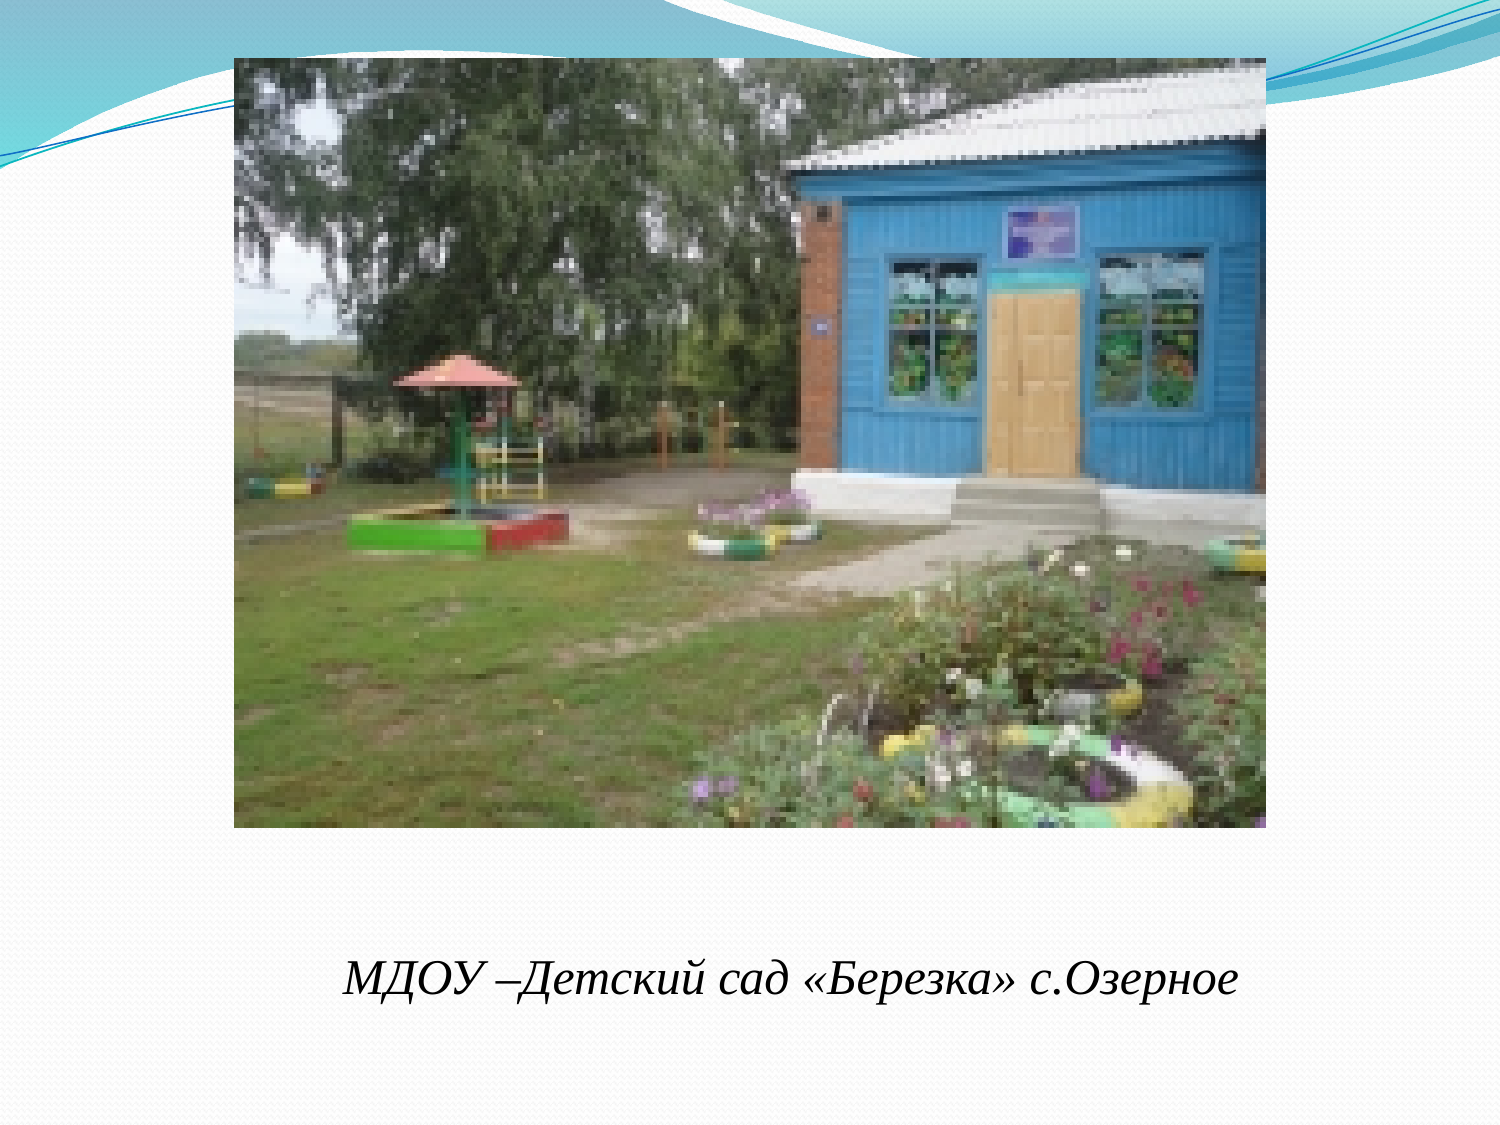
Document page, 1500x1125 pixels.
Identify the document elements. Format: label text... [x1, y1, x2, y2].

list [234, 58, 1266, 828]
text_box МДОУ –Детский сад «Березка» с.Озерное [187, 937, 1395, 1013]
